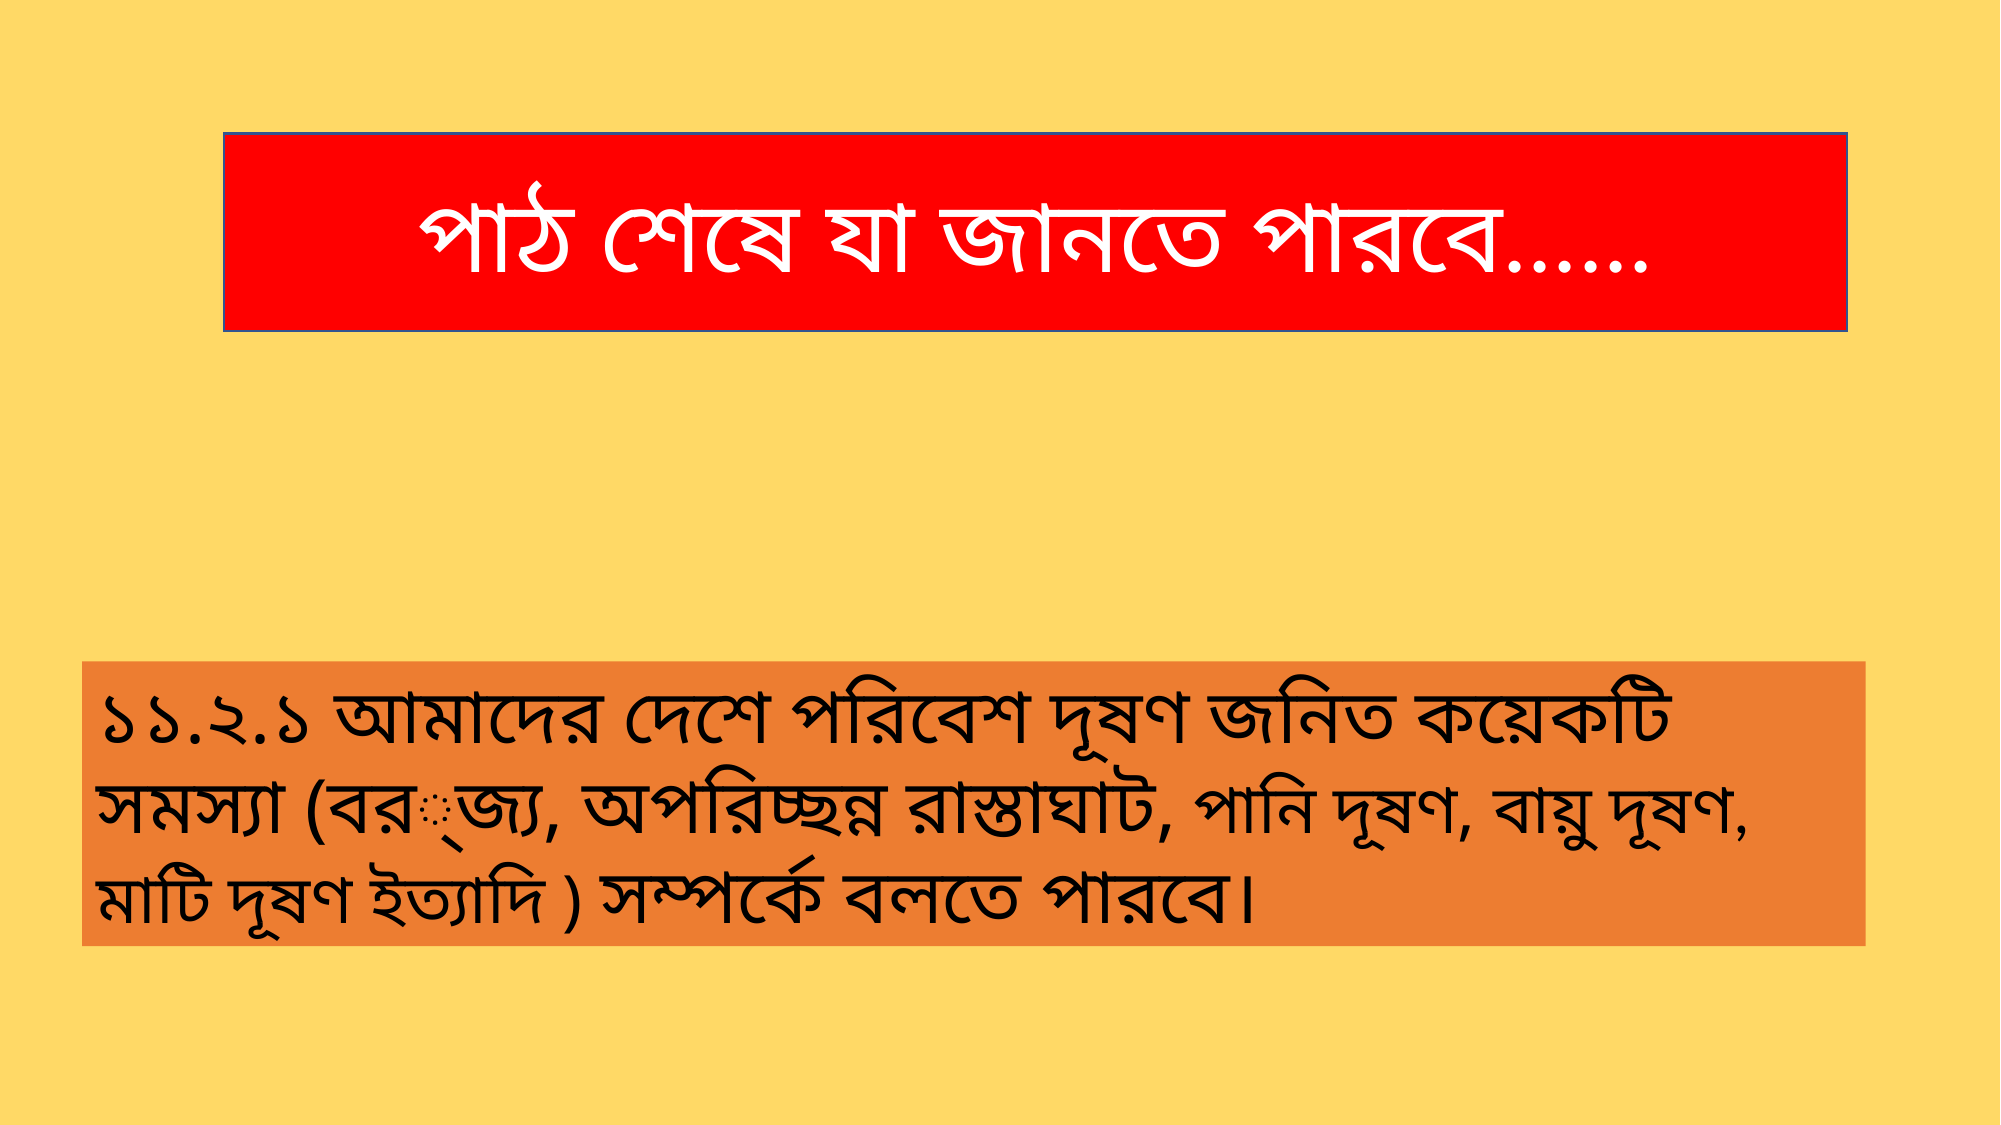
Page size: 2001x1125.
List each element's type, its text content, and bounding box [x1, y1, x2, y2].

text_box পাঠ শেষে যা জানতে পারবে...... [223, 132, 1848, 332]
text_box ১১.২.১ আমাদের দেশে পরিবেশ দূষণ জনিত কয়েকটি সমস্যা (বর্জ্য, অপরিচ্ছন্ন রাস্তাঘাট, পানি দূষণ, বায়ু দূষণ, মাটি দূষণ ইত্যাদি ) সম্পর্কে বলতে পারবে। [82, 661, 1866, 947]
